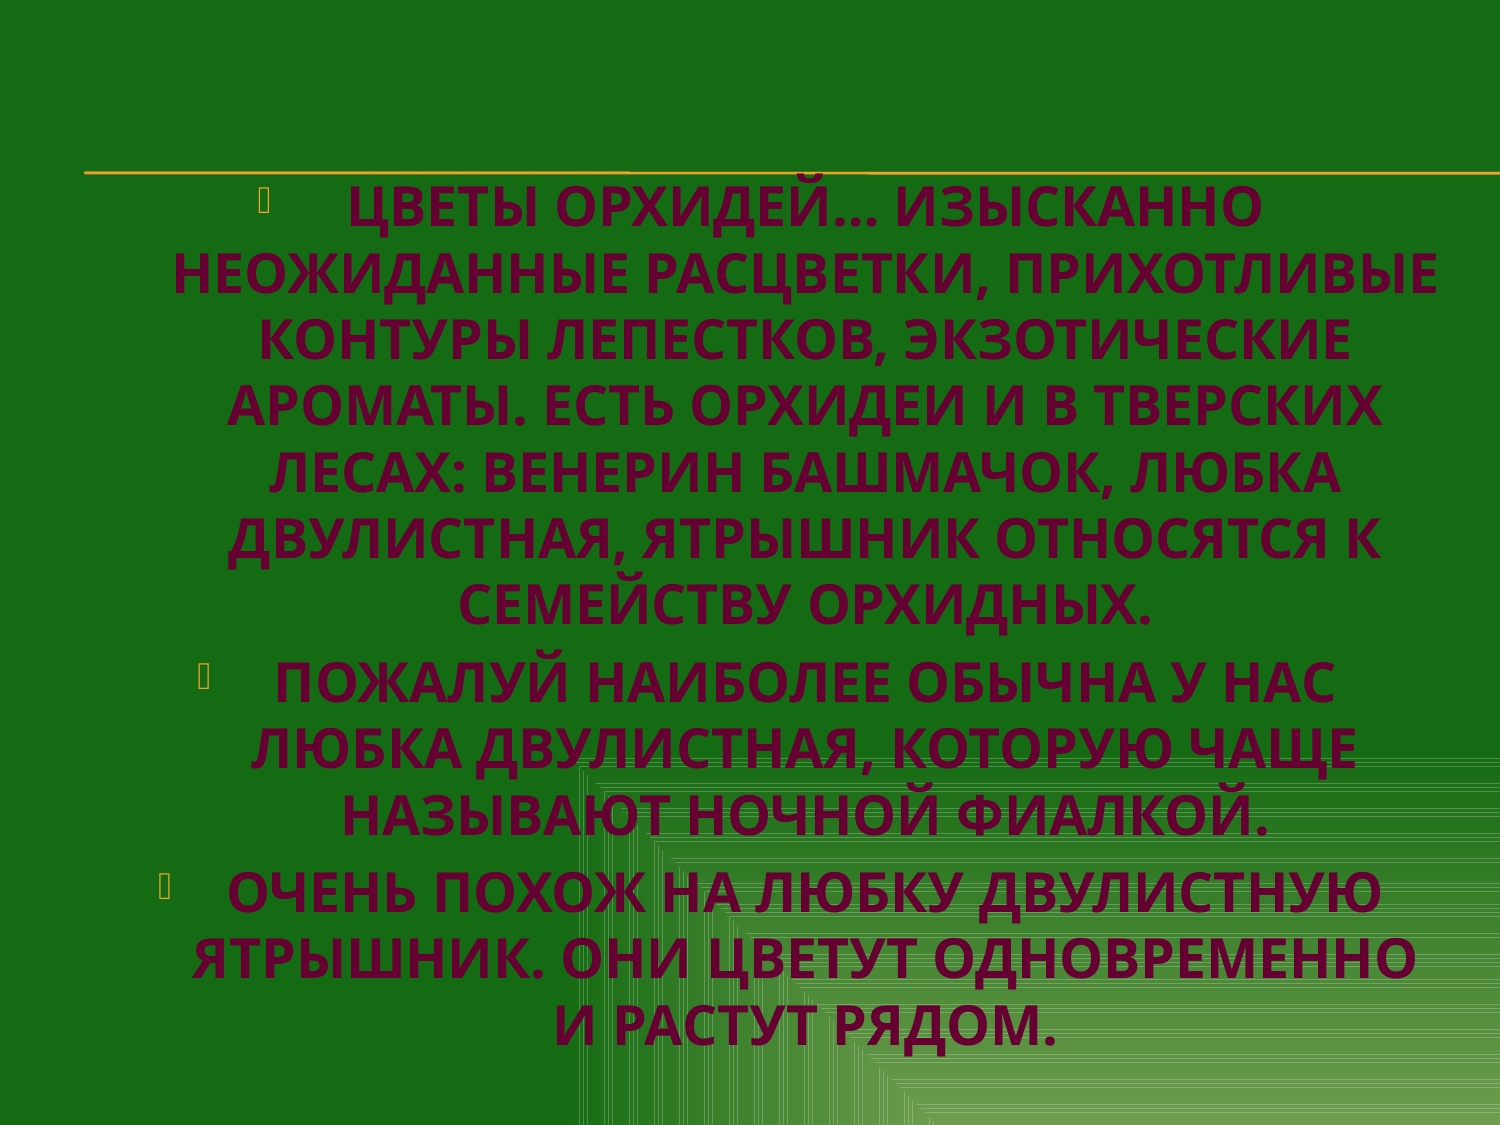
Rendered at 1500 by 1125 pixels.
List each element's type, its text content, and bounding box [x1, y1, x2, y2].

list Цветы орхидей… изысканно неожиданные расцветки, прихотливые контуры лепестков, экзотические ароматы. Есть орхидеи и в тверских лесах: венерин башмачок, любка двулистная, ятрышник относятся к семейству орхидных. Пожалуй наиболее обычна у нас любка двулистная, которую чаще называют ночной фиалкой. Очень похож на любку двулистную ятрышник. Они цветут одновременно и растут рядом. [105, 164, 1456, 1099]
